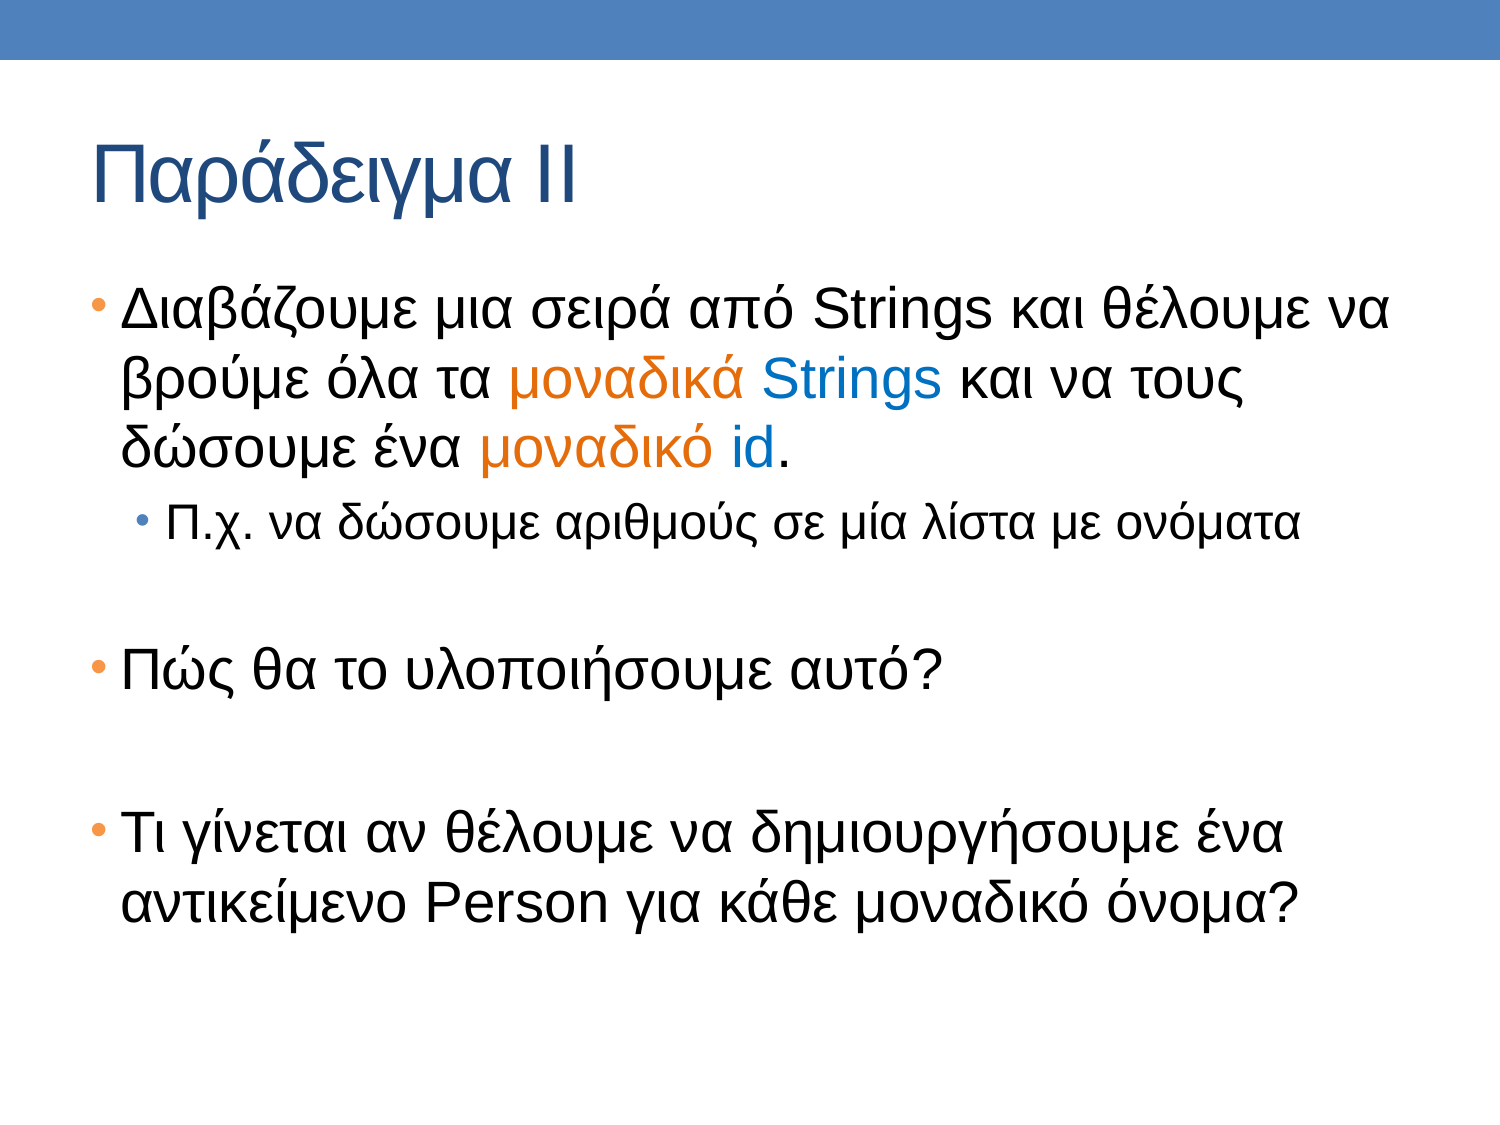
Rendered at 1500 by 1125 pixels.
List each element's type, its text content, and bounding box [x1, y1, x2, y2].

title Παράδειγμα ΙI [75, 87, 1425, 250]
list Διαβάζουμε μια σειρά από Strings και θέλουμε να βρούμε όλα τα μοναδικά Strings και να τους δώσουμε ένα μοναδικό id. Π.χ. να δώσουμε αριθμούς σε μία λίστα με ονόματα Πώς θα το υλοποιήσουμε αυτό? Τι γίνεται αν θέλουμε να δημιουργήσουμε ένα αντικείμενο Person για κάθε μοναδικό όνομα? [75, 262, 1425, 1063]
